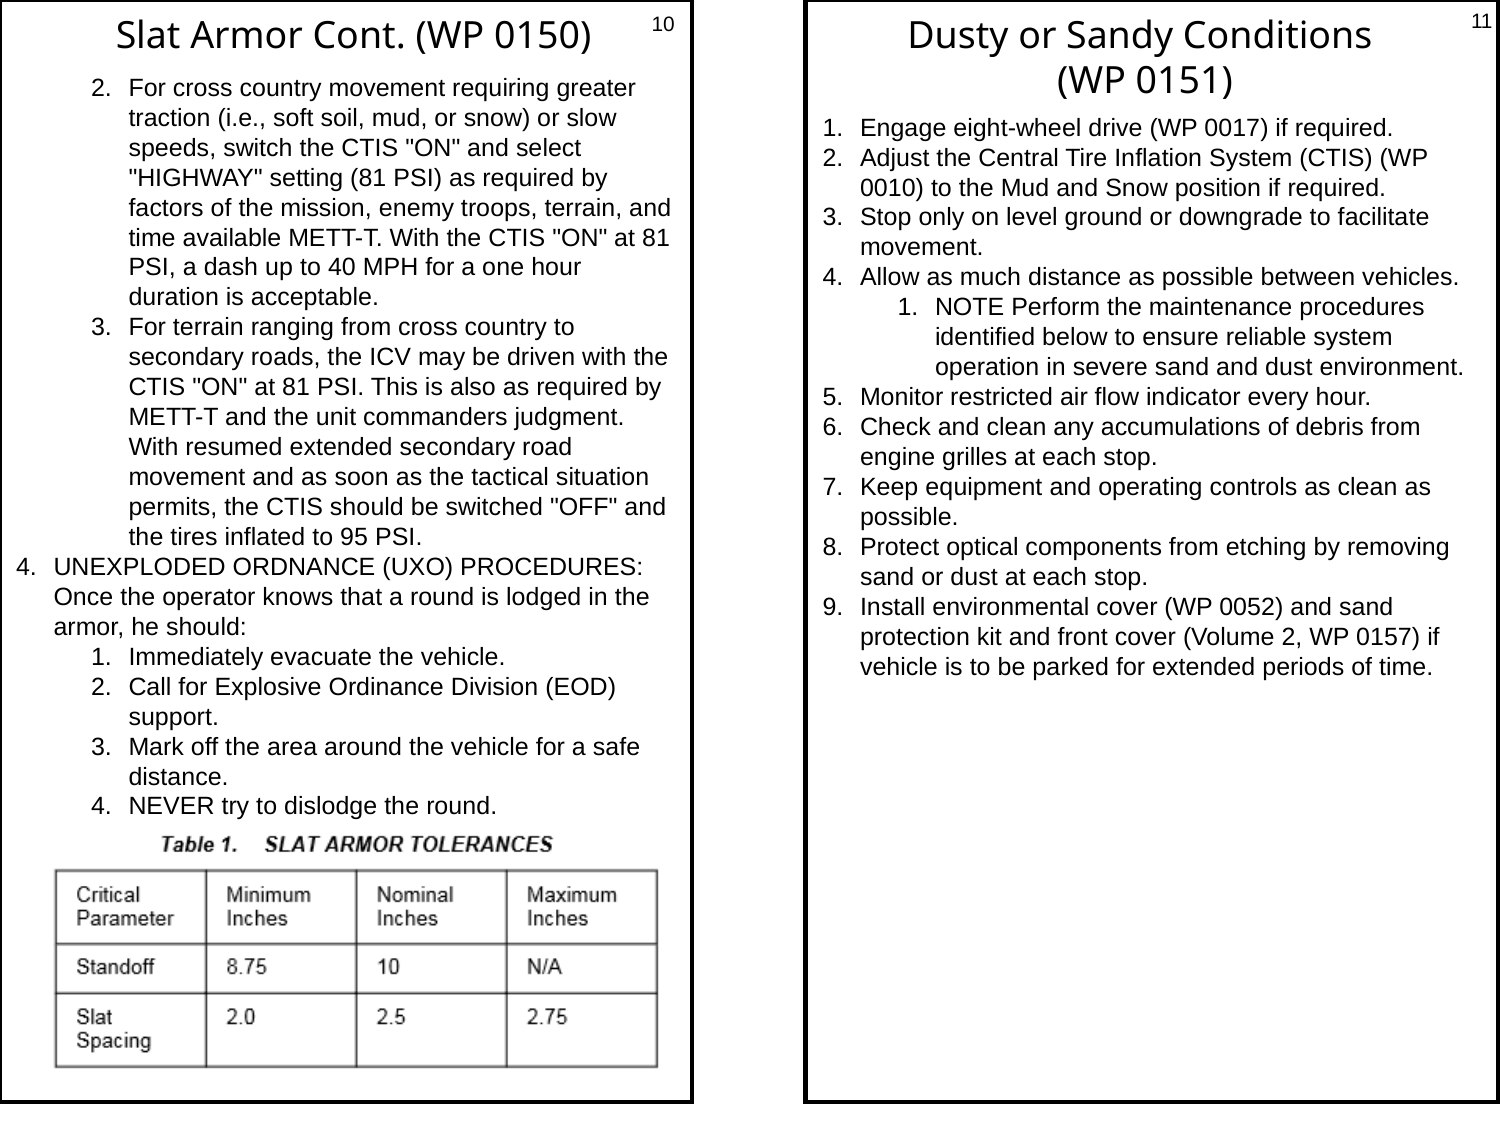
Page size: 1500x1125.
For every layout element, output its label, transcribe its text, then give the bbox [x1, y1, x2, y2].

text_box Slat Armor Cont. (WP 0150) [5, 3, 712, 63]
text_box 10 [636, 3, 690, 43]
text_box For cross country movement requiring greater traction (i.e., soft soil, mud, or snow) or slow speeds, switch the CTIS "ON" and select "HIGHWAY" setting (81 PSI) as required by factors of the mission, enemy troops, terrain, and time available METT-T. With the CTIS "ON" at 81 PSI, a dash up to 40 MPH for a one hour duration is acceptable. For terrain ranging from cross country to secondary roads, the ICV may be driven with the CTIS "ON" at 81 PSI. This is also as required by METT-T and the unit commanders judgment. With resumed extended secondary road movement and as soon as the tactical situation permits, the CTIS should be switched "OFF" and the tires inflated to 95 PSI. UNEXPLODED ORDNANCE (UXO) PROCEDURES: Once the operator knows that a round is lodged in the armor, he should: Immediately evacuate the vehicle. Call for Explosive Ordinance Division (EOD) support. Mark off the area around the vehicle for a safe distance. NEVER try to dislodge the round. [1, 63, 689, 828]
text_box Dusty or Sandy Conditions (WP 0151) [789, 3, 1500, 108]
text_box Engage eight-wheel drive (WP 0017) if required. Adjust the Central Tire Inflation System (CTIS) (WP 0010) to the Mud and Snow position if required. Stop only on level ground or downgrade to facilitate movement. Allow as much distance as possible between vehicles. NOTE Perform the maintenance procedures identified below to ensure reliable system operation in severe sand and dust environment. Monitor restricted air flow indicator every hour. Check and clean any accumulations of debris from engine grilles at each stop. Keep equipment and operating controls as clean as possible. Protect optical components from etching by removing sand or dust at each stop. Install environmental cover (WP 0052) and sand protection kit and front cover (Volume 2, WP 0157) if vehicle is to be parked for extended periods of time. [807, 103, 1496, 688]
picture [51, 827, 663, 1073]
text_box 11 [1456, 0, 1500, 40]
